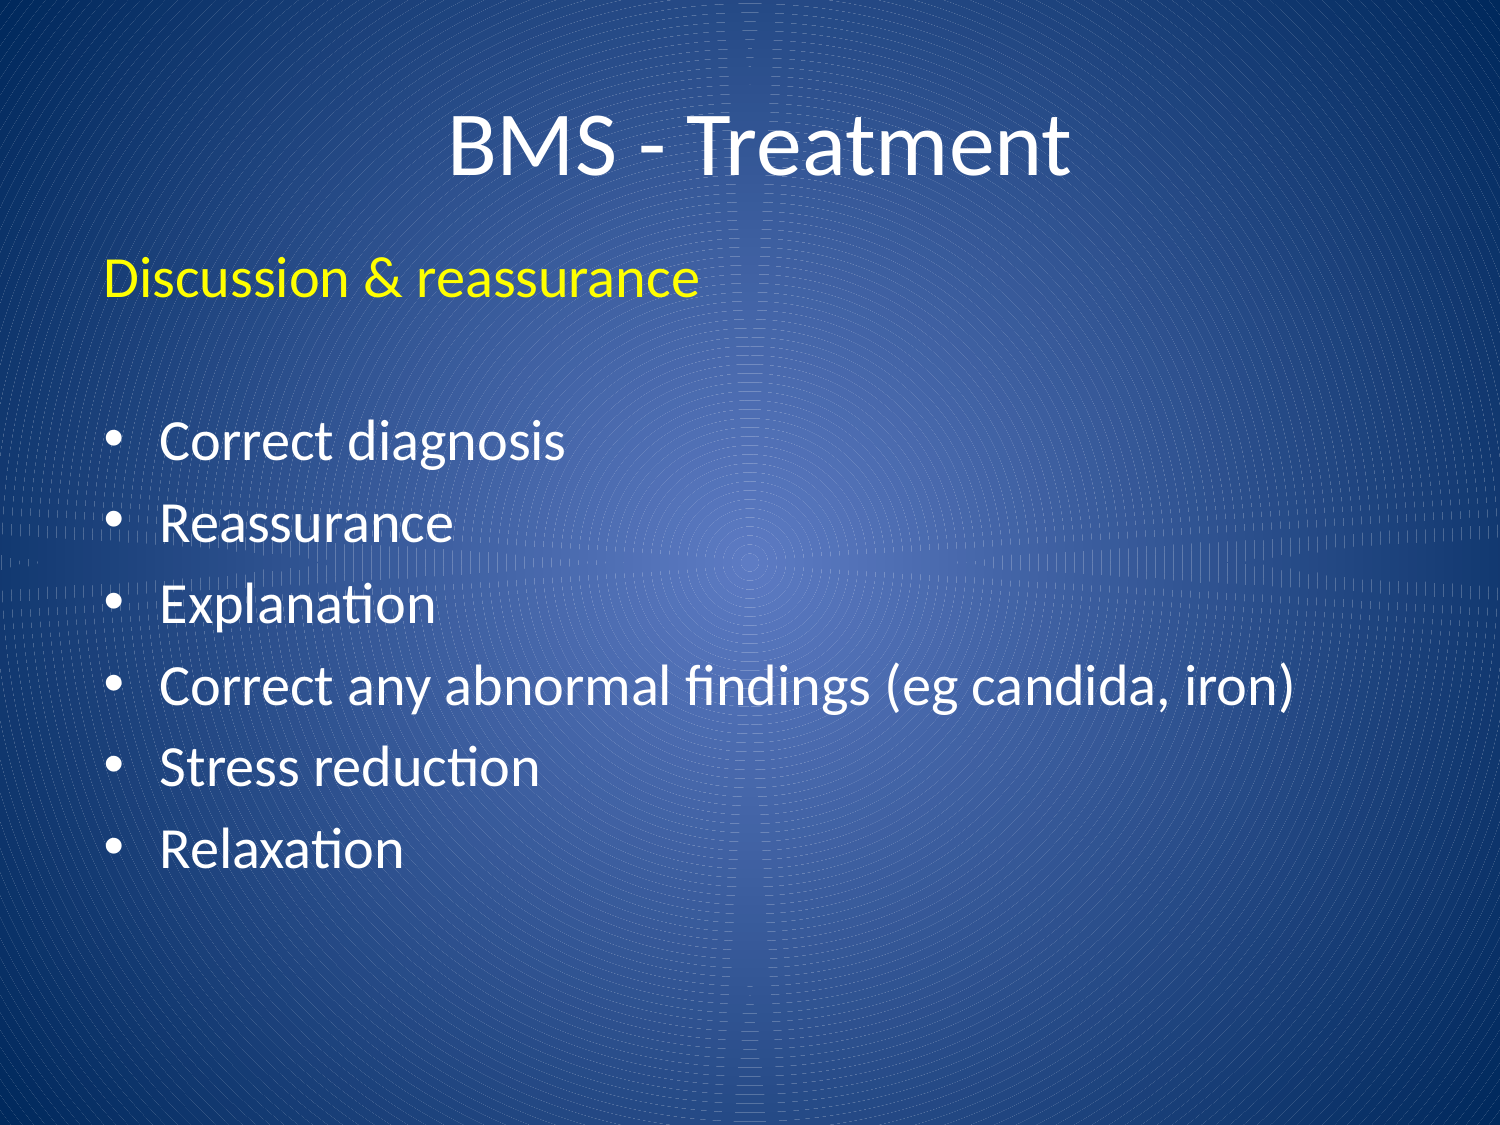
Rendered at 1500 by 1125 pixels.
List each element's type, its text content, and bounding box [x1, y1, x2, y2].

list Discussion & reassurance Correct diagnosis Reassurance Explanation Correct any abnormal findings (eg candida, iron) Stress reduction Relaxation [88, 231, 1471, 1005]
title BMS - Treatment [75, 45, 1425, 233]
